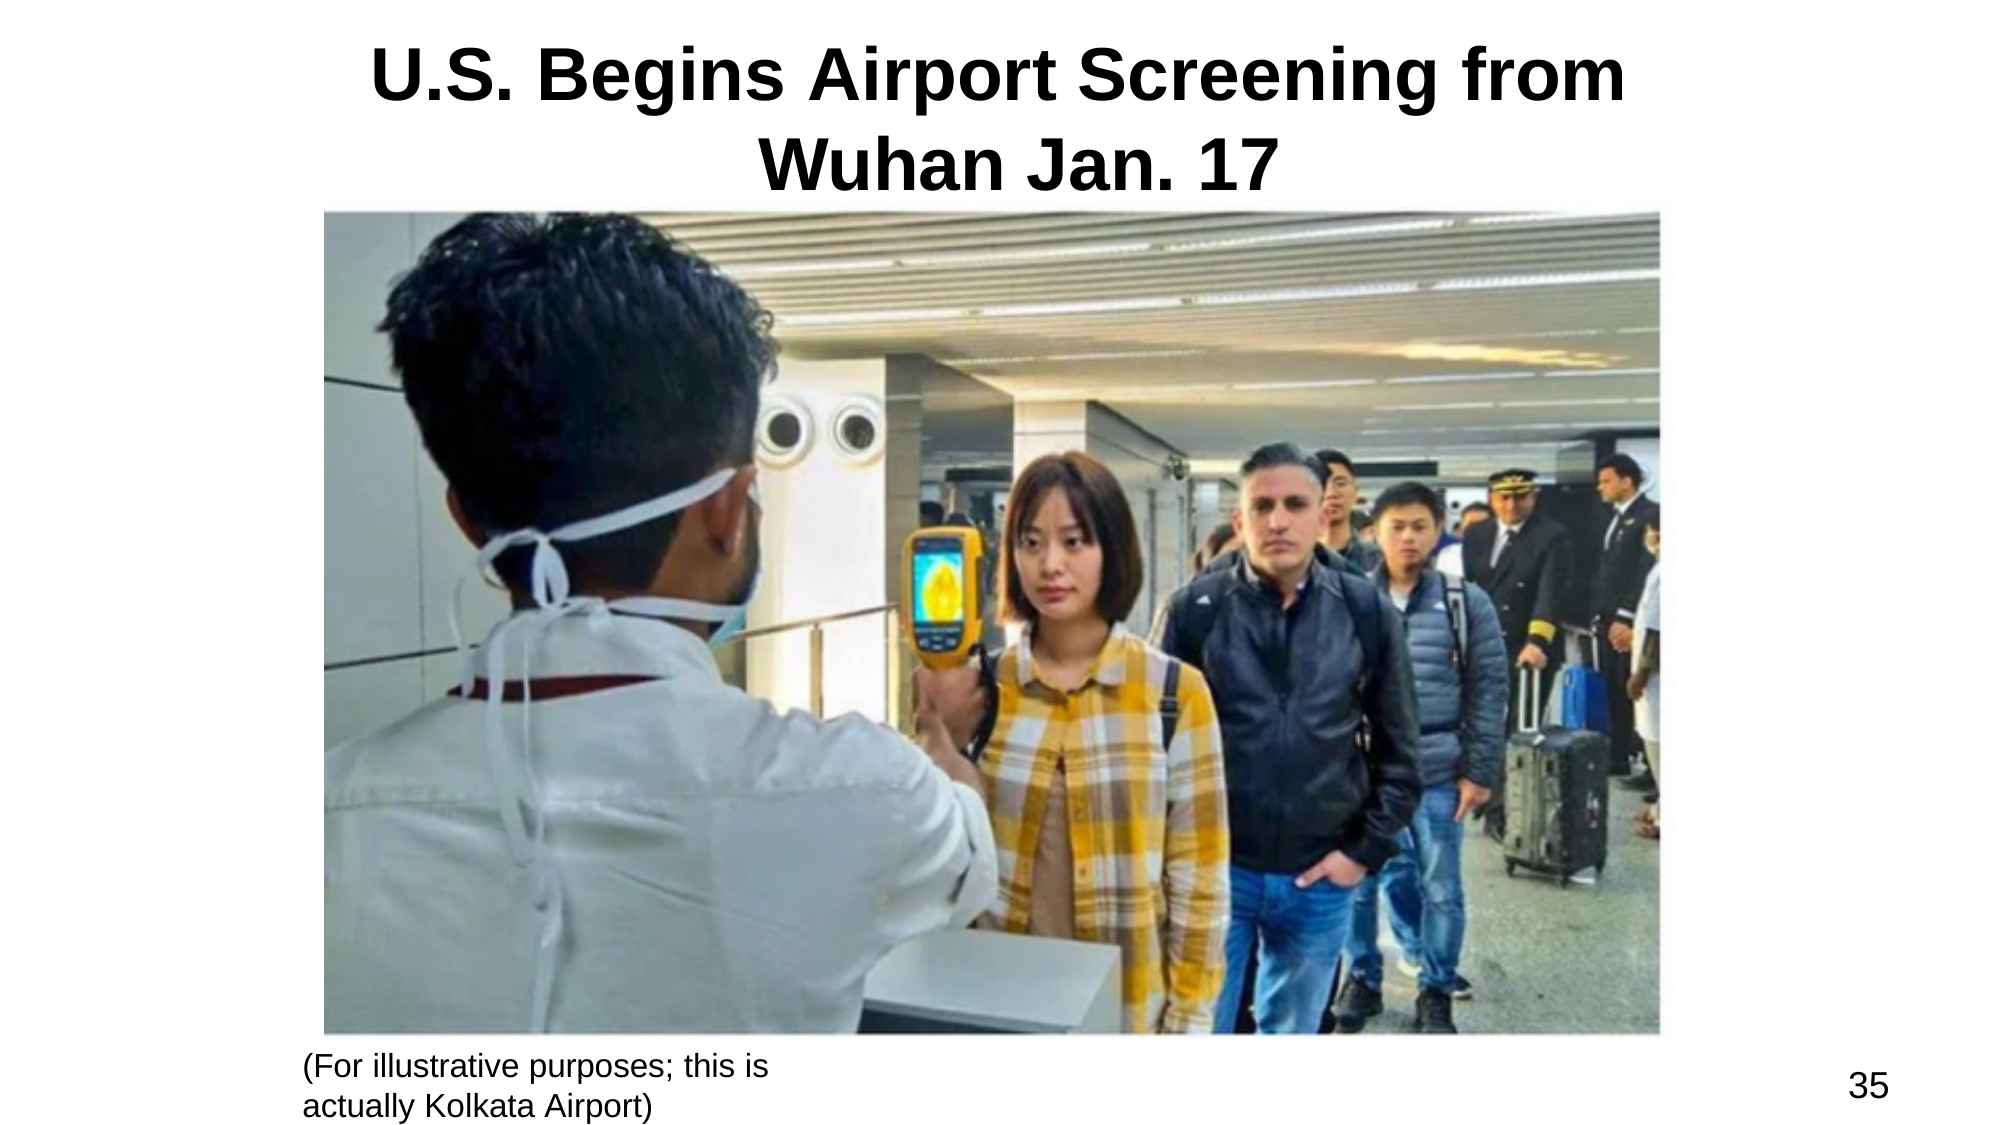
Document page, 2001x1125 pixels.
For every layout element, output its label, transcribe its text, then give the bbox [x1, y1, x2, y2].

title U.S. Begins Airport Screening from Wuhan Jan. 17 [368, 19, 1633, 199]
slide_number 35 [1732, 1053, 1905, 1114]
picture [324, 199, 1675, 1038]
text_box (For illustrative purposes; this is actually Kolkata Airport) [300, 1042, 774, 1125]
